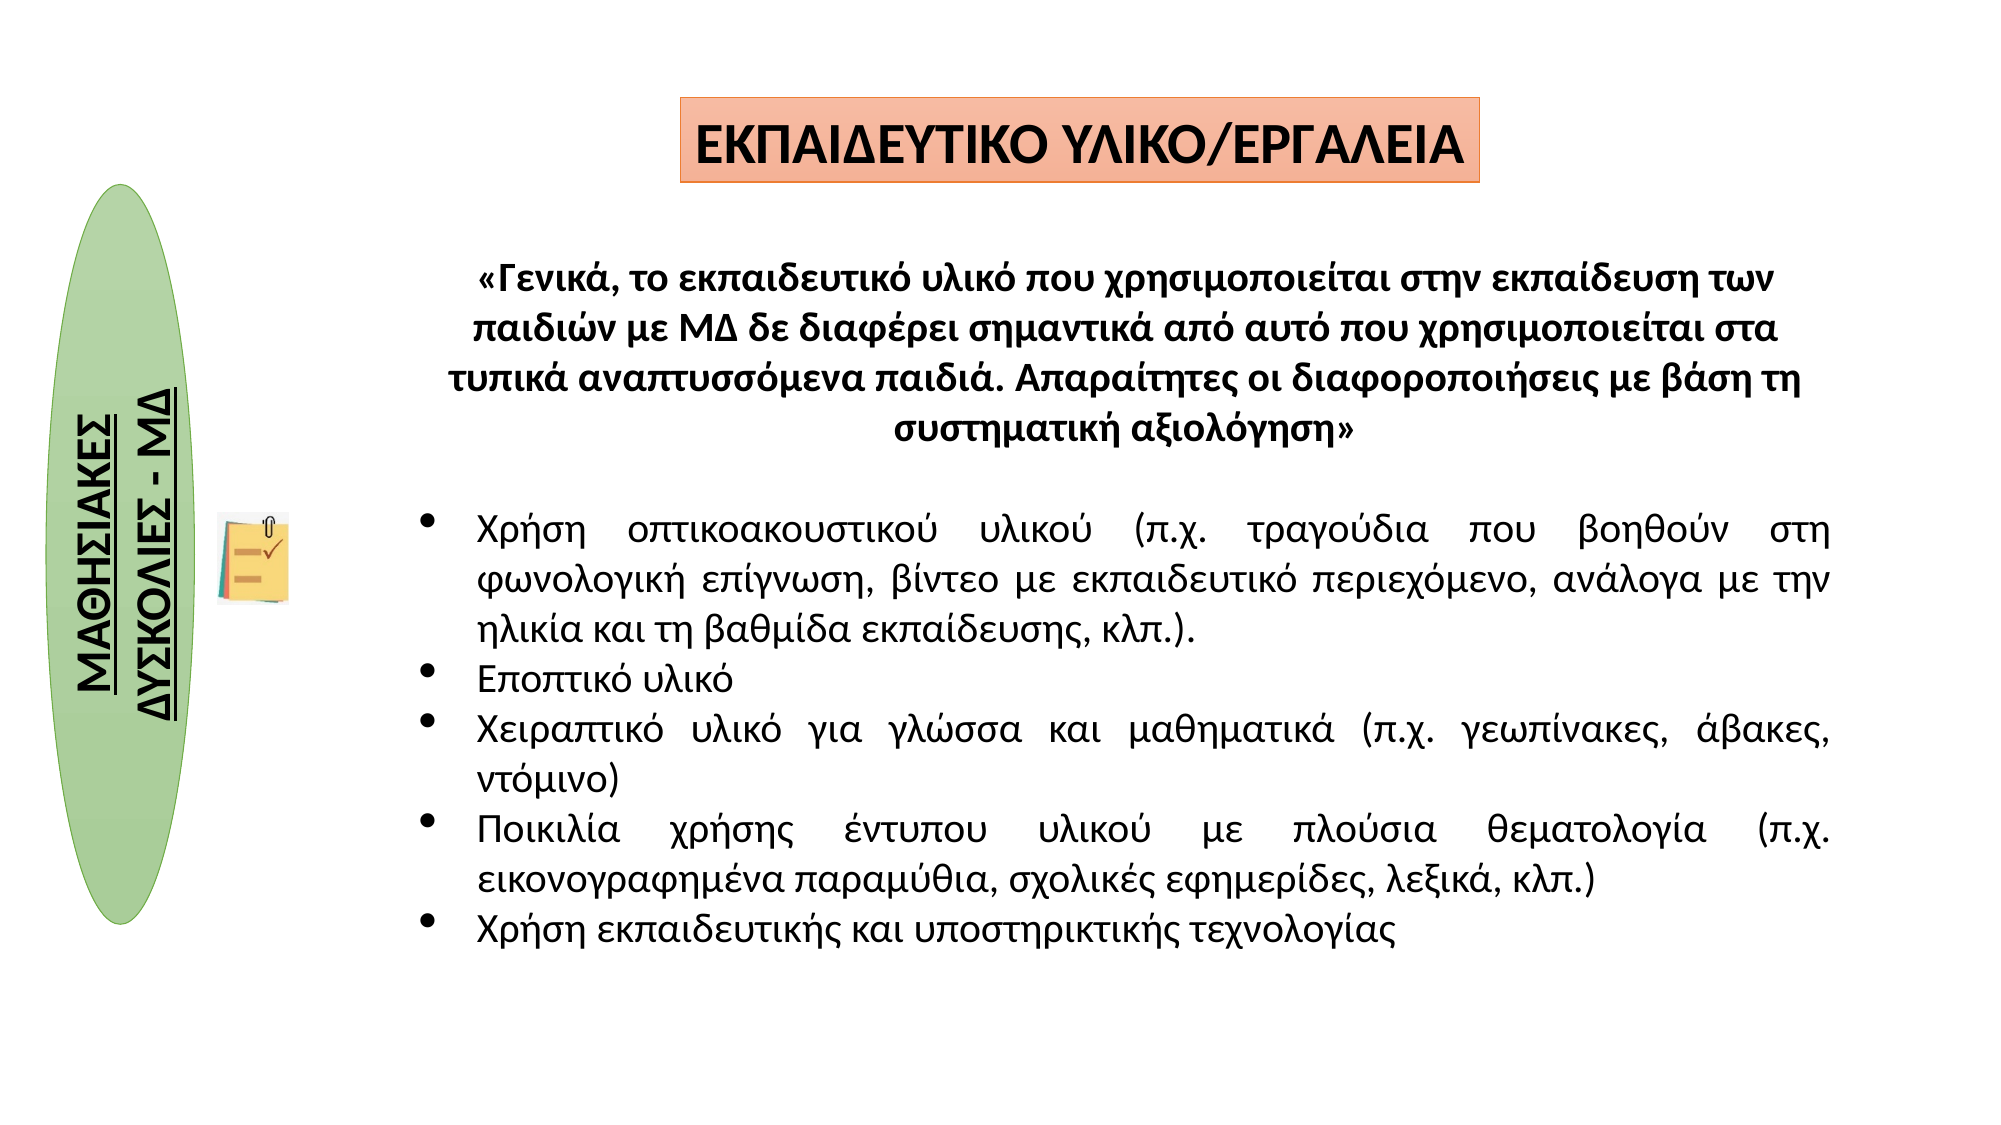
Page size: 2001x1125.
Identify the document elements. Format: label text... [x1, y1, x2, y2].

text_box ΕΚΠΑΙΔΕΥΤΙΚΟ ΥΛΙΚΟ/ΕΡΓΑΛΕΙΑ [680, 97, 1480, 183]
picture [217, 512, 289, 605]
text_box «Γενικά, το εκπαιδευτικό υλικό που χρησιμοποιείται στην εκπαίδευση των παιδιών με ΜΔ δε διαφέρει σημαντικά από αυτό που χρησιμοποιείται στα τυπικά αναπτυσσόμενα παιδιά. Απαραίτητες οι διαφοροποιήσεις με βάση τη συστηματική αξιολόγηση» Χρήση οπτικοακουστικού υλικού (π.χ. τραγούδια που βοηθούν στη φωνολογική επίγνωση, βίντεο με εκπαιδευτικό περιεχόμενο, ανάλογα με την ηλικία και τη βαθμίδα εκπαίδευσης, κλπ.). Εποπτικό υλικό Χειραπτικό υλικό για γλώσσα και μαθηματικά (π.χ. γεωπίνακες, άβακες, ντόμινο) Ποικιλία χρήσης έντυπου υλικού με πλούσια θεματολογία (π.χ. εικονογραφημένα παραμύθια, σχολικές εφημερίδες, λεξικά, κλπ.) Χρήση εκπαιδευτικής και υποστηρικτικής τεχνολογίας [405, 242, 1847, 958]
text_box ΜΑΘΗΣΙΑΚΕΣ ΔΥΣΚΟΛΙΕΣ - ΜΔ [45, 183, 196, 925]
